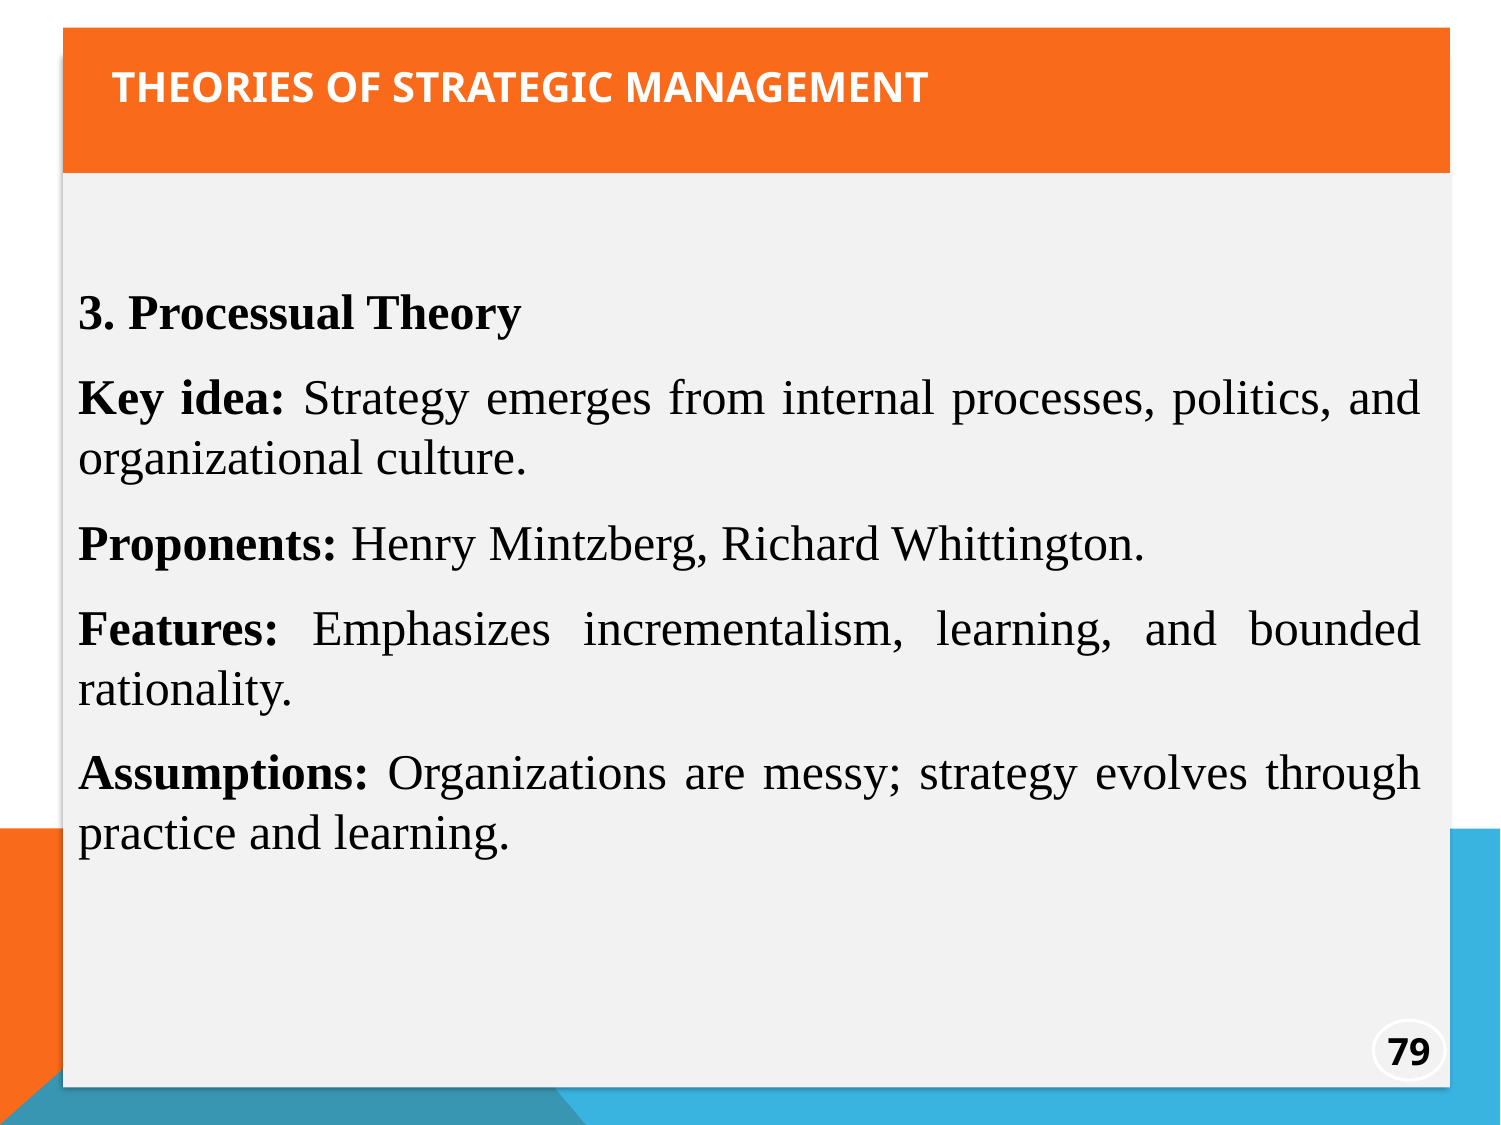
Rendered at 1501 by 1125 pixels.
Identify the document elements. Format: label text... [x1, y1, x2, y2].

list theories of strategic management [96, 53, 1450, 173]
text_box 3. Processual Theory Key idea: Strategy emerges from internal processes, politics, and organizational culture. Proponents: Henry Mintzberg, Richard Whittington. Features: Emphasizes incrementalism, learning, and bounded rationality. Assumptions: Organizations are messy; strategy evolves through practice and learning. [63, 225, 1438, 915]
text_box [61, 25, 1452, 175]
text_box [62, 175, 1451, 1088]
slide_number 79 [1371, 1018, 1447, 1082]
